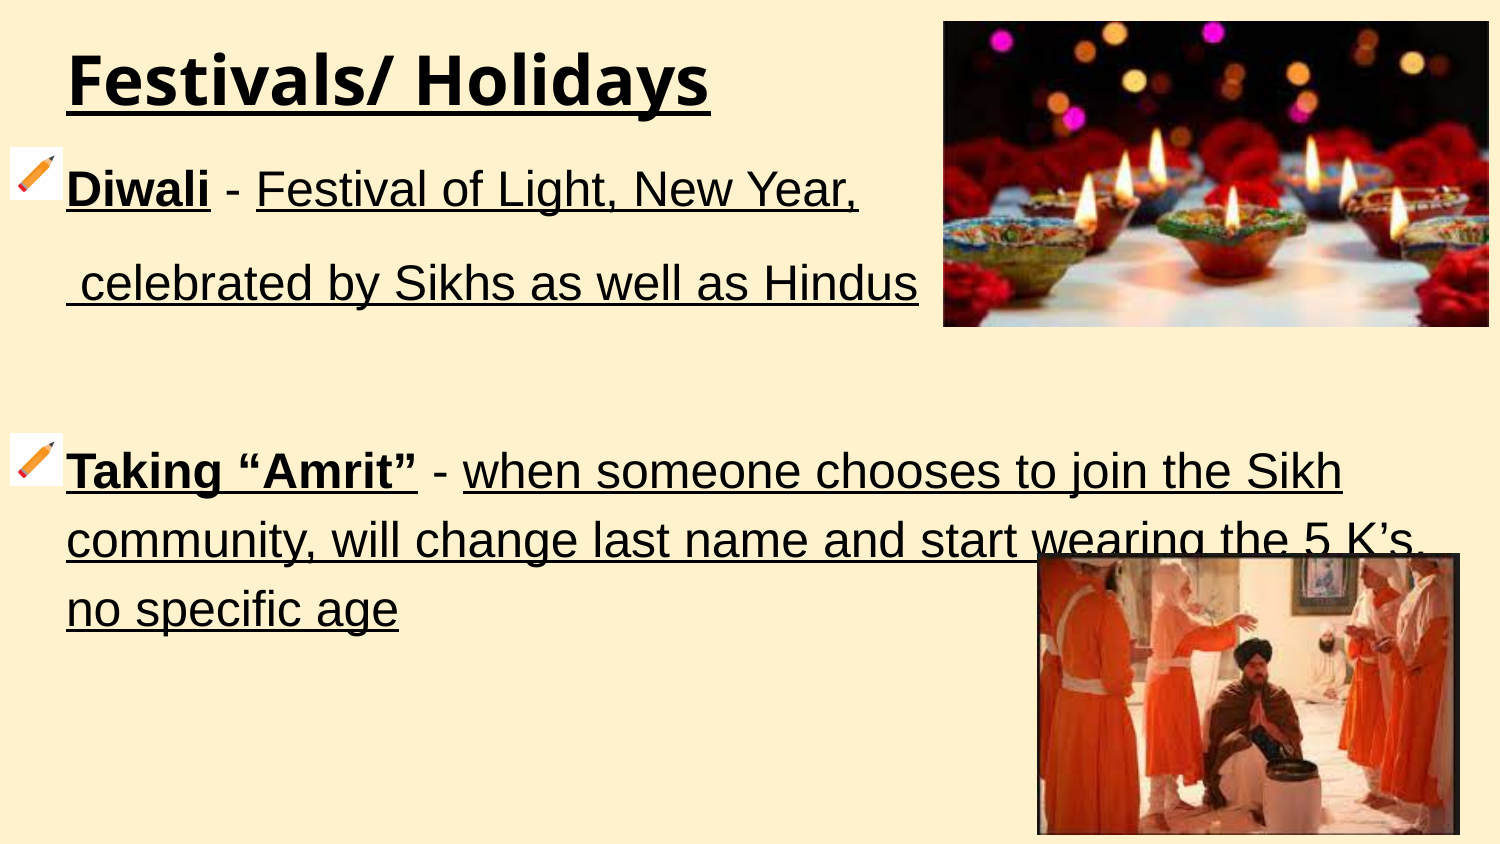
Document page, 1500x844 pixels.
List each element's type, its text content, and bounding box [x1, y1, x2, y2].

picture [10, 147, 63, 200]
picture [10, 433, 63, 486]
picture [1037, 553, 1460, 835]
picture [943, 21, 1489, 327]
title Festivals/ Holidays [51, 21, 941, 116]
list Diwali - Festival of Light, New Year, celebrated by Sikhs as well as Hindus Taking “Amrit” - when someone chooses to join the Sikh community, will change last name and start wearing the 5 K’s, no specific age [51, 132, 1449, 693]
